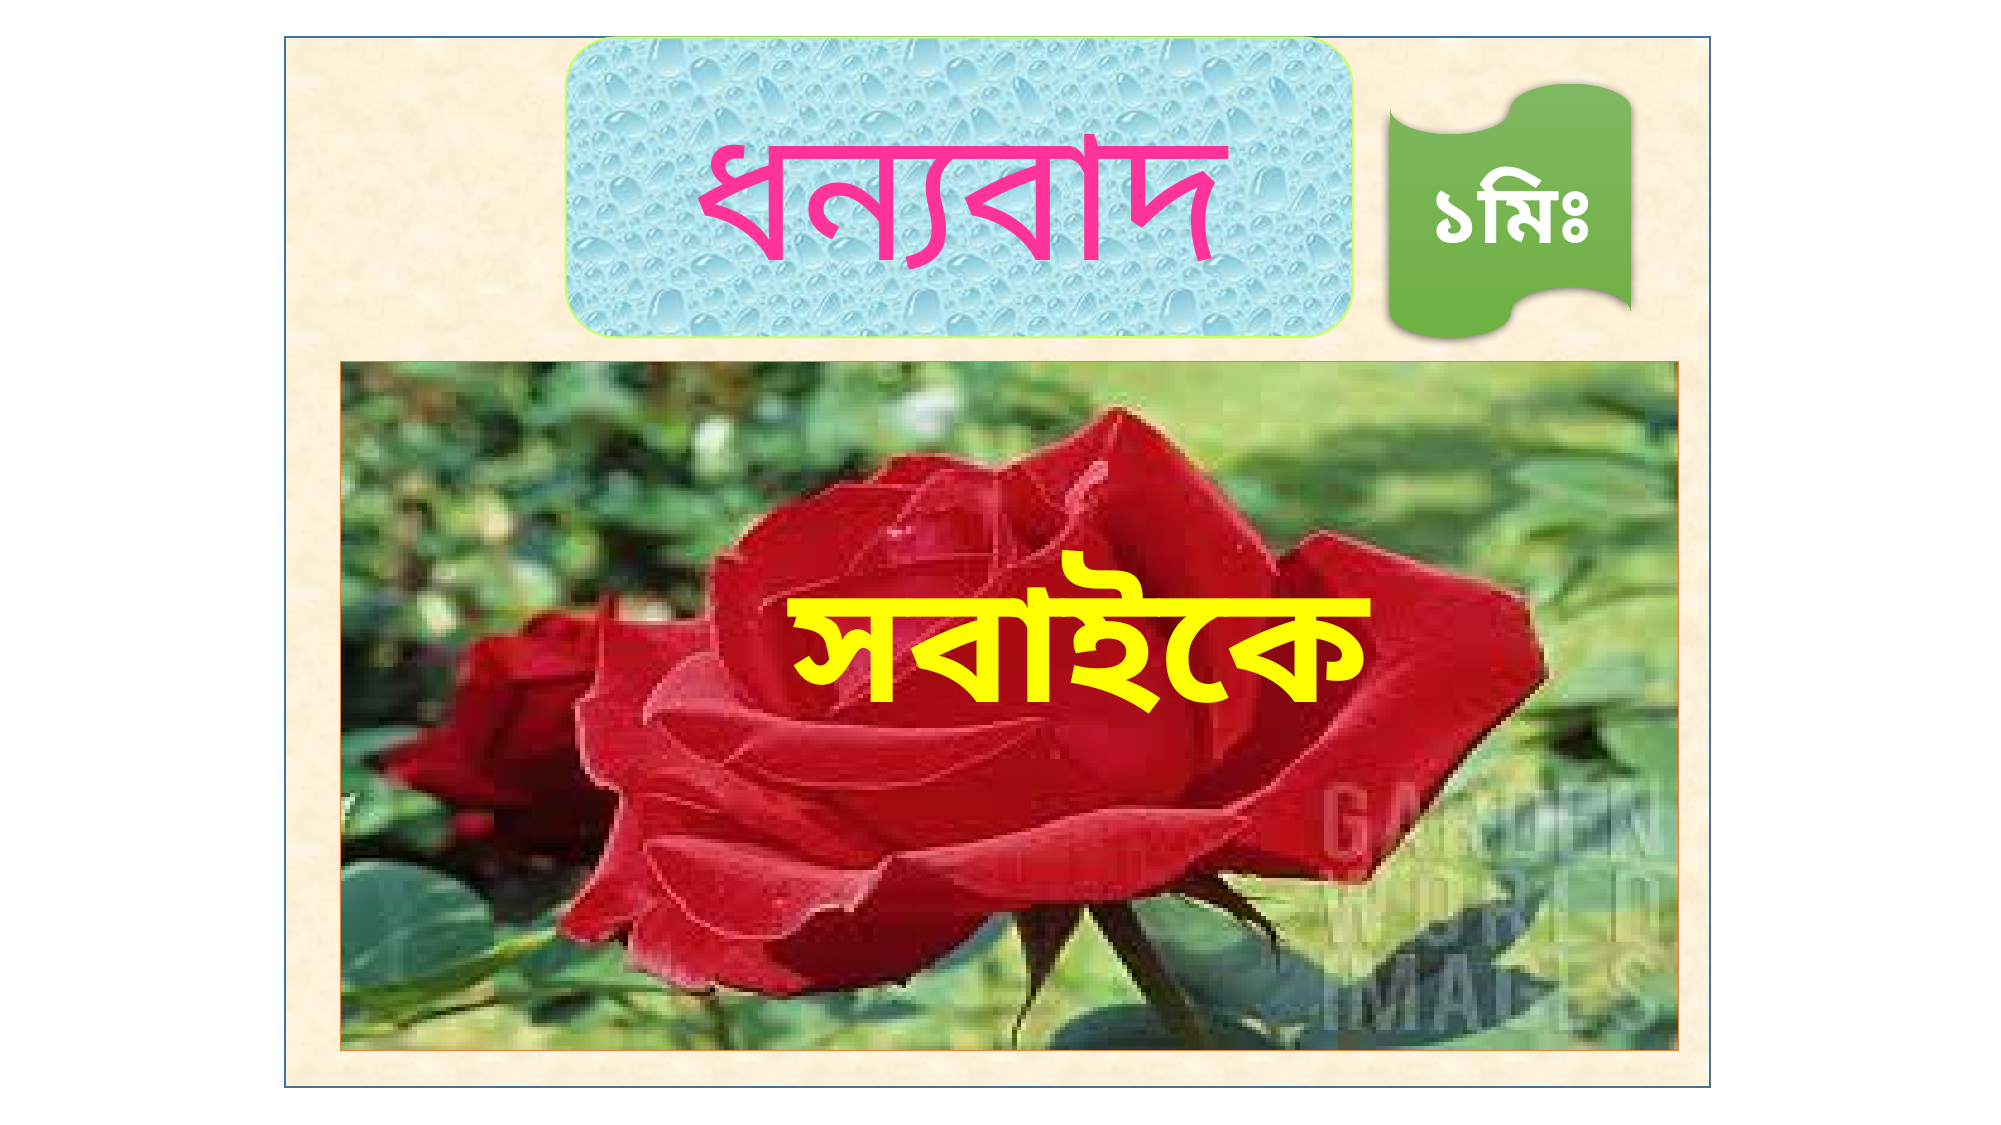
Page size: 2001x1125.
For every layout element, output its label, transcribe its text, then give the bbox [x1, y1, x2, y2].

picture [341, 362, 1679, 1050]
text_box ১মিঃ [1390, 83, 1632, 338]
text_box ধন্যবাদ [564, 36, 1355, 339]
text_box [284, 36, 1711, 1088]
